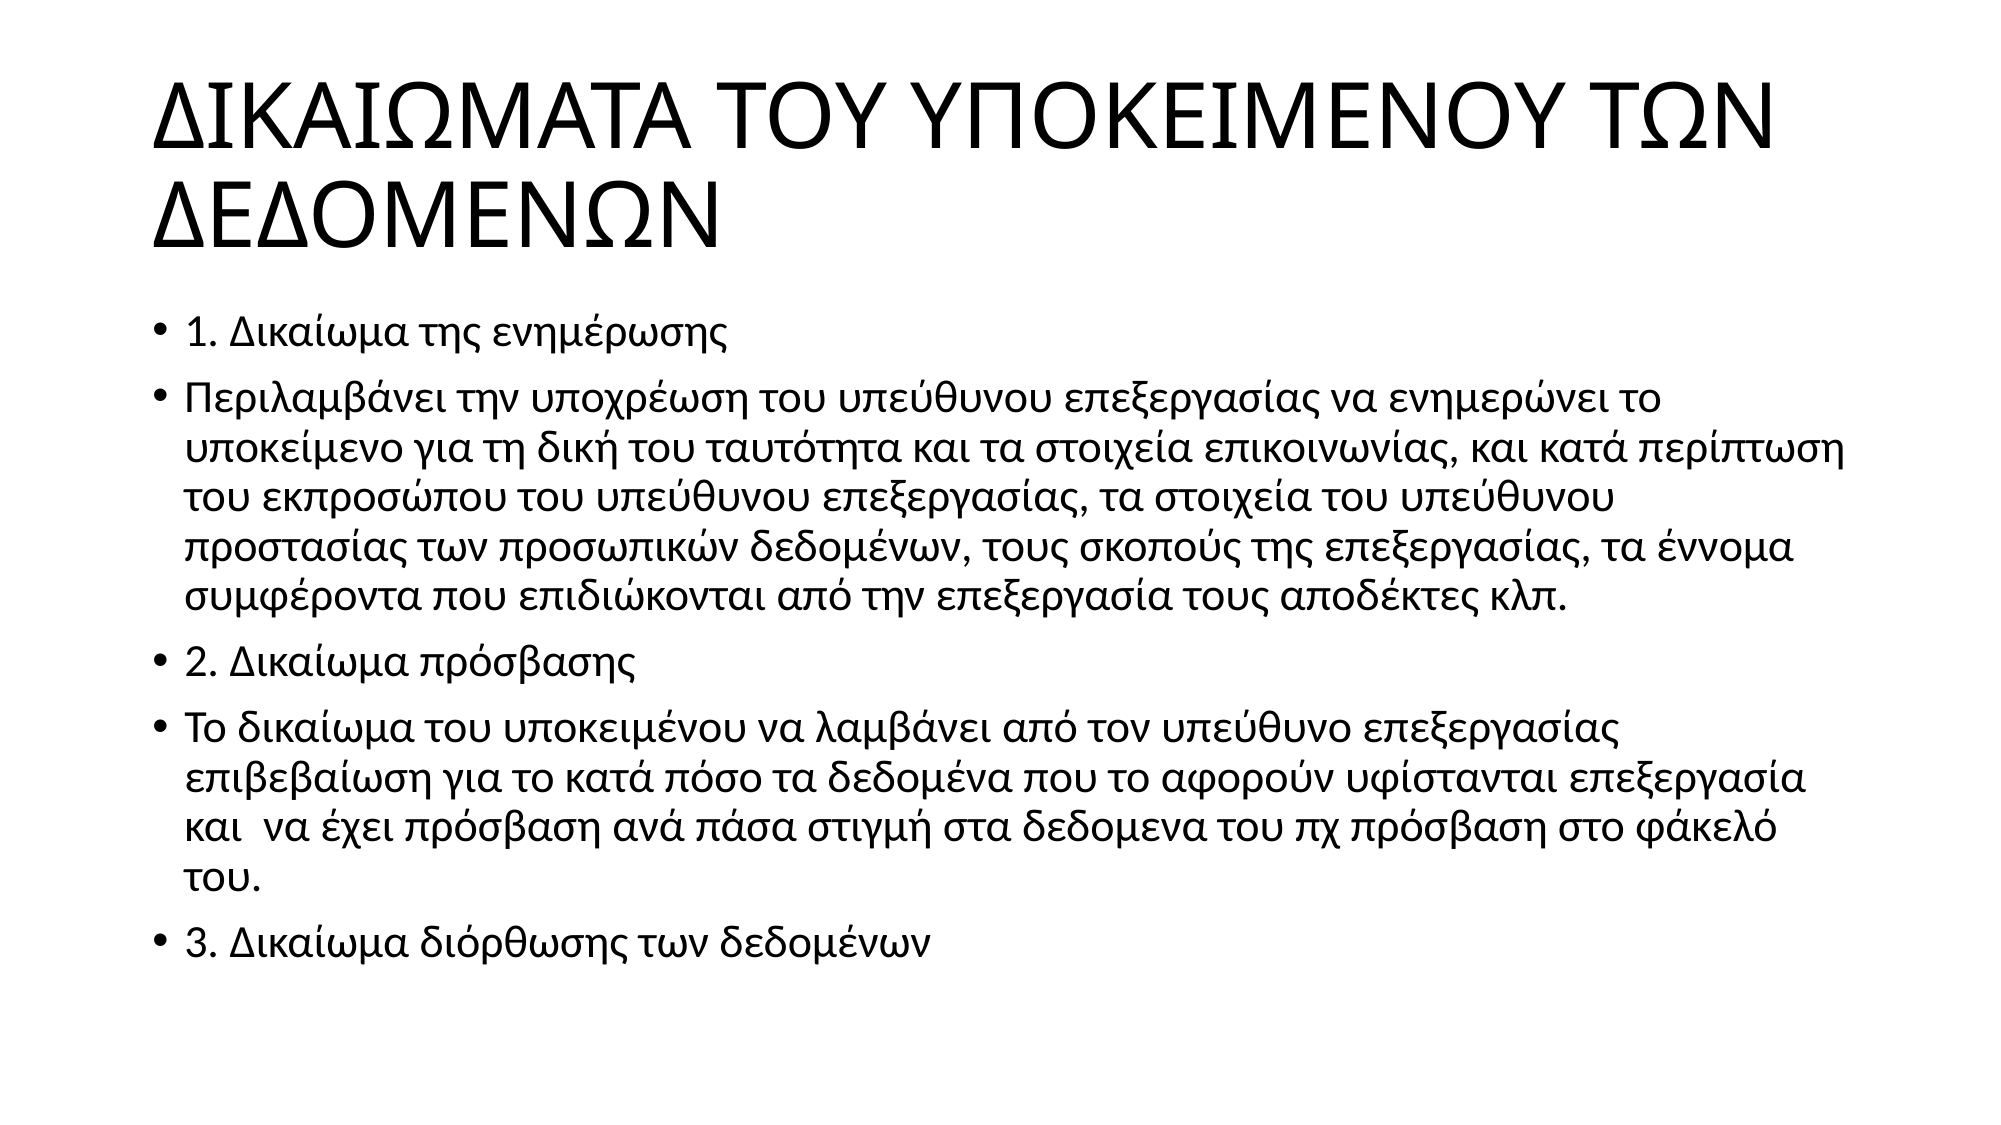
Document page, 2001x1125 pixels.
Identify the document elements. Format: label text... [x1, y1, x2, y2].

title ΔΙΚΑΙΩΜΑΤΑ ΤΟΥ ΥΠΟΚΕΙΜΕΝΟΥ ΤΩΝ ΔΕΔΟΜΕΝΩΝ [137, 59, 1863, 278]
list 1. Δικαίωμα της ενημέρωσης Περιλαμβάνει την υποχρέωση του υπεύθυνου επεξεργασίας να ενημερώνει το υποκείμενο για τη δική του ταυτότητα και τα στοιχεία επικοινωνίας, και κατά περίπτωση του εκπροσώπου του υπεύθυνου επεξεργασίας, τα στοιχεία του υπεύθυνου προστασίας των προσωπικών δεδομένων, τους σκοπούς της επεξεργασίας, τα έννομα συμφέροντα που επιδιώκονται από την επεξεργασία τους αποδέκτες κλπ. 2. Δικαίωμα πρόσβασης Το δικαίωμα του υποκειμένου να λαμβάνει από τον υπεύθυνο επεξεργασίας επιβεβαίωση για το κατά πόσο τα δεδομένα που το αφορούν υφίστανται επεξεργασία και να έχει πρόσβαση ανά πάσα στιγμή στα δεδομενα του πχ πρόσβαση στο φάκελό του. 3. Δικαίωμα διόρθωσης των δεδομένων [137, 299, 1863, 1014]
